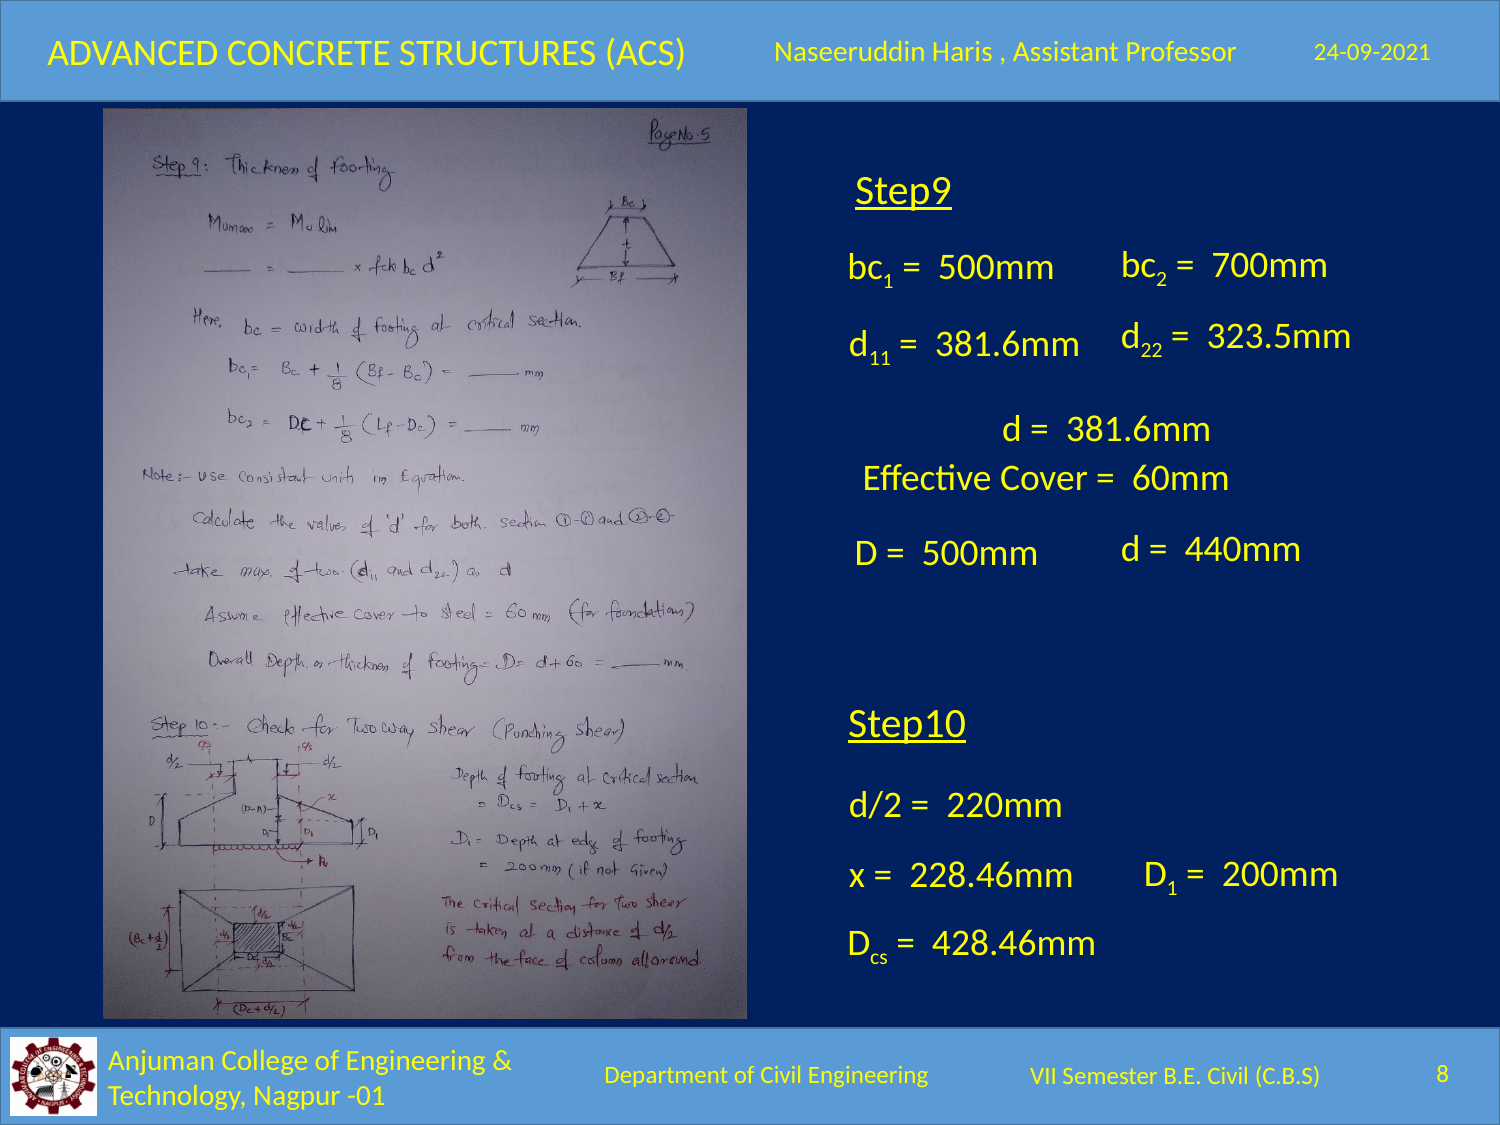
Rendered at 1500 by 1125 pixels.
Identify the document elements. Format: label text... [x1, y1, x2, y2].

text_box bc1 = 500mm [832, 234, 1380, 301]
text_box [0, 0, 1500, 102]
text_box VII Semester B.E. Civil (C.B.S) [956, 1044, 1395, 1105]
text_box [0, 1027, 1500, 1125]
text_box D = 500mm [839, 520, 1388, 581]
text_box Effective Cover = 60mm [847, 445, 1396, 506]
text_box x = 228.46mm [834, 843, 1129, 903]
text_box ADVANCED CONCRETE STRUCTURES (ACS) [16, 20, 718, 81]
text_box Step10 [833, 688, 982, 753]
text_box bc2 = 700mm [1106, 232, 1500, 299]
text_box d22 = 323.5mm [1106, 303, 1500, 370]
footer Naseeruddin Haris , Assistant Professor [750, 20, 1261, 81]
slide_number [1298, 20, 1464, 81]
text_box Department of Civil Engineering [583, 1043, 951, 1104]
text_box d/2 = 220mm [834, 772, 1382, 833]
text_box d = 381.6mm [987, 396, 1500, 456]
picture [10, 1037, 97, 1116]
text_box D1 = 200mm [1129, 841, 1500, 908]
text_box Dcs = 428.46mm [832, 910, 1380, 977]
picture [103, 108, 747, 1019]
slide_number 8 [1379, 1042, 1464, 1103]
text_box Anjuman College of Engineering & Technology, Nagpur -01 [97, 1046, 536, 1107]
text_box d = 440mm [1106, 517, 1500, 577]
text_box Step9 [840, 155, 967, 220]
text_box d11 = 381.6mm [834, 311, 1382, 378]
